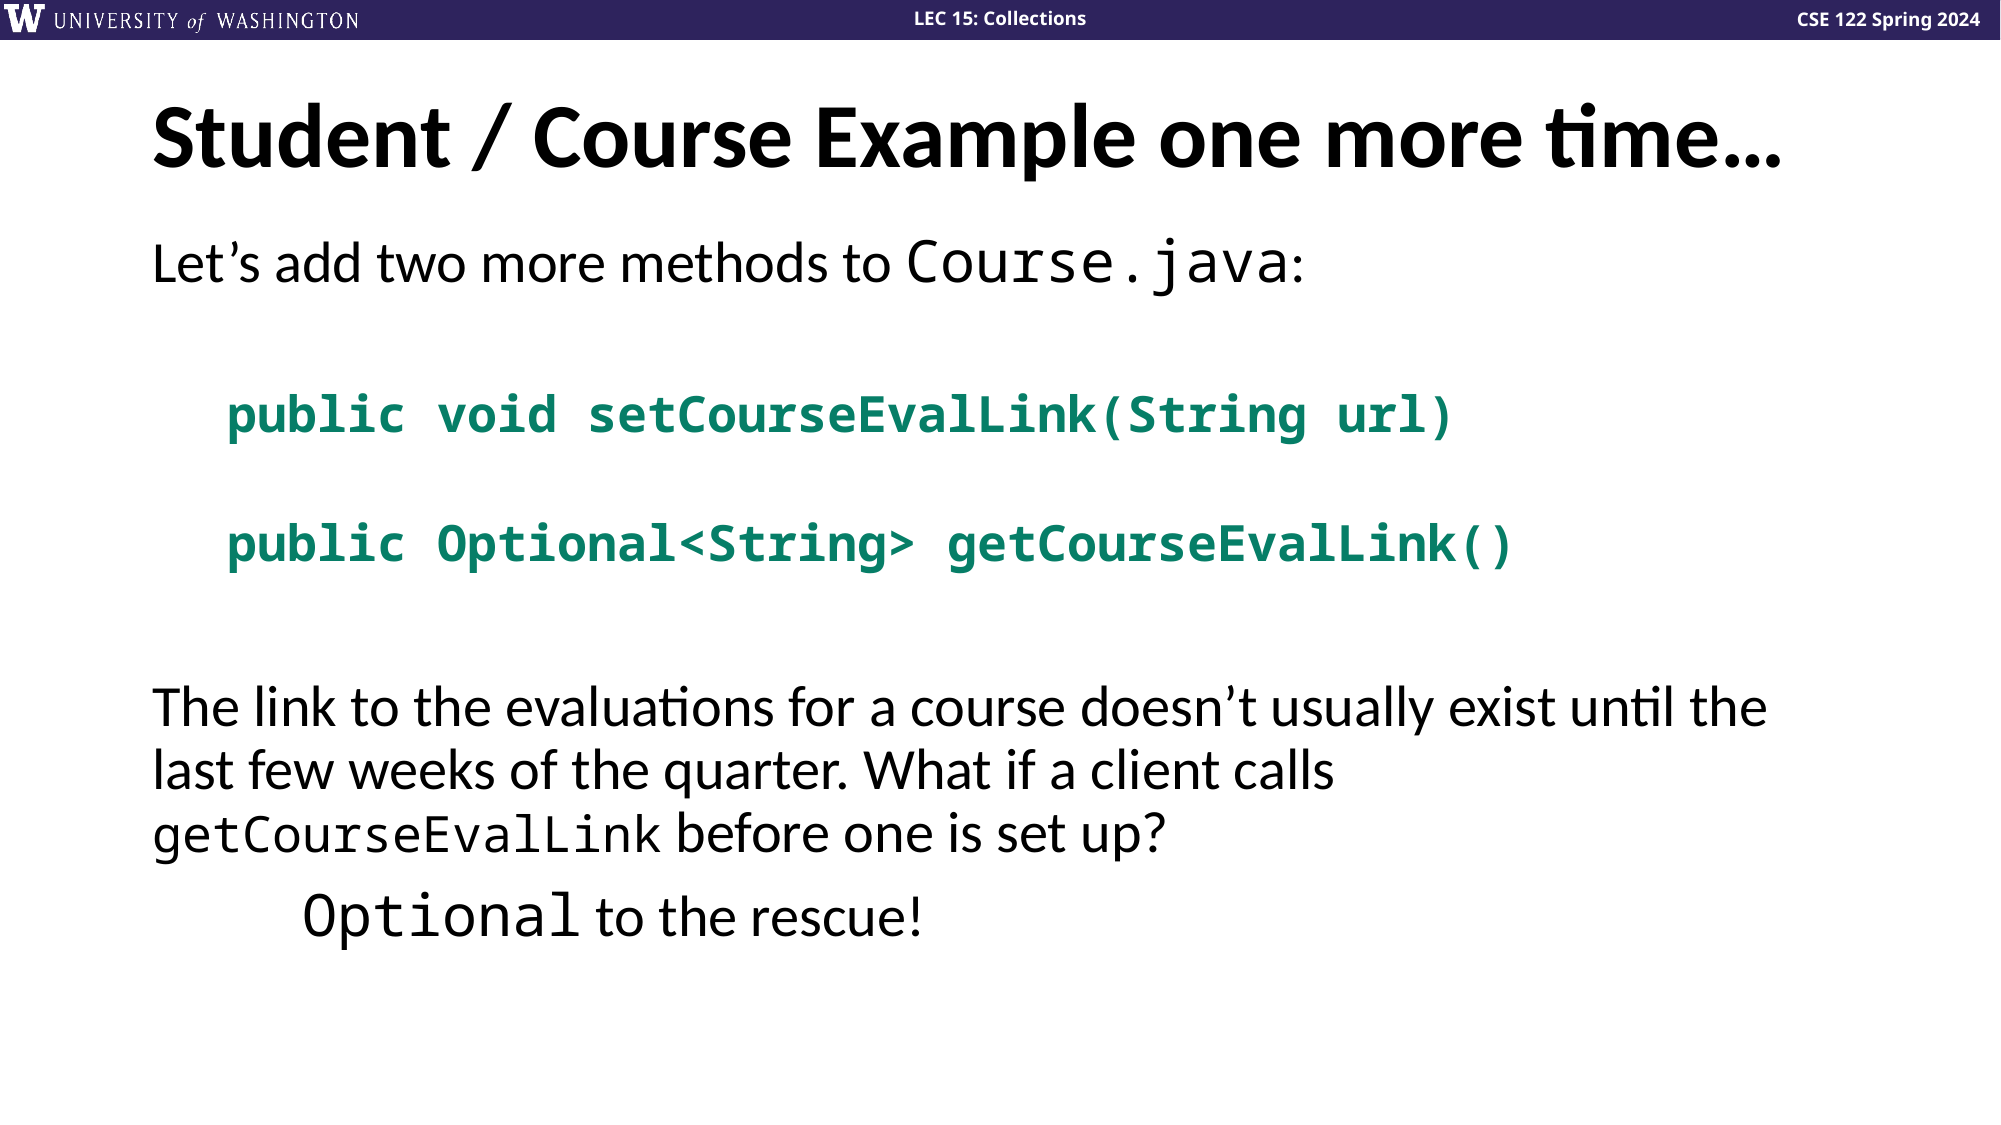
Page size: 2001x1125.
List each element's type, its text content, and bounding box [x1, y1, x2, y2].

title Student / Course Example one more time… [137, 74, 1863, 200]
picture [4, 4, 358, 33]
list Let’s add two more methods to Course.java: public void setCourseEvalLink(String url) public Optional<String> getCourseEvalLink() The link to the evaluations for a course doesn’t usually exist until the last few weeks of the quarter. What if a client calls getCourseEvalLink before one is set up? Optional to the rescue! [137, 224, 1863, 1014]
